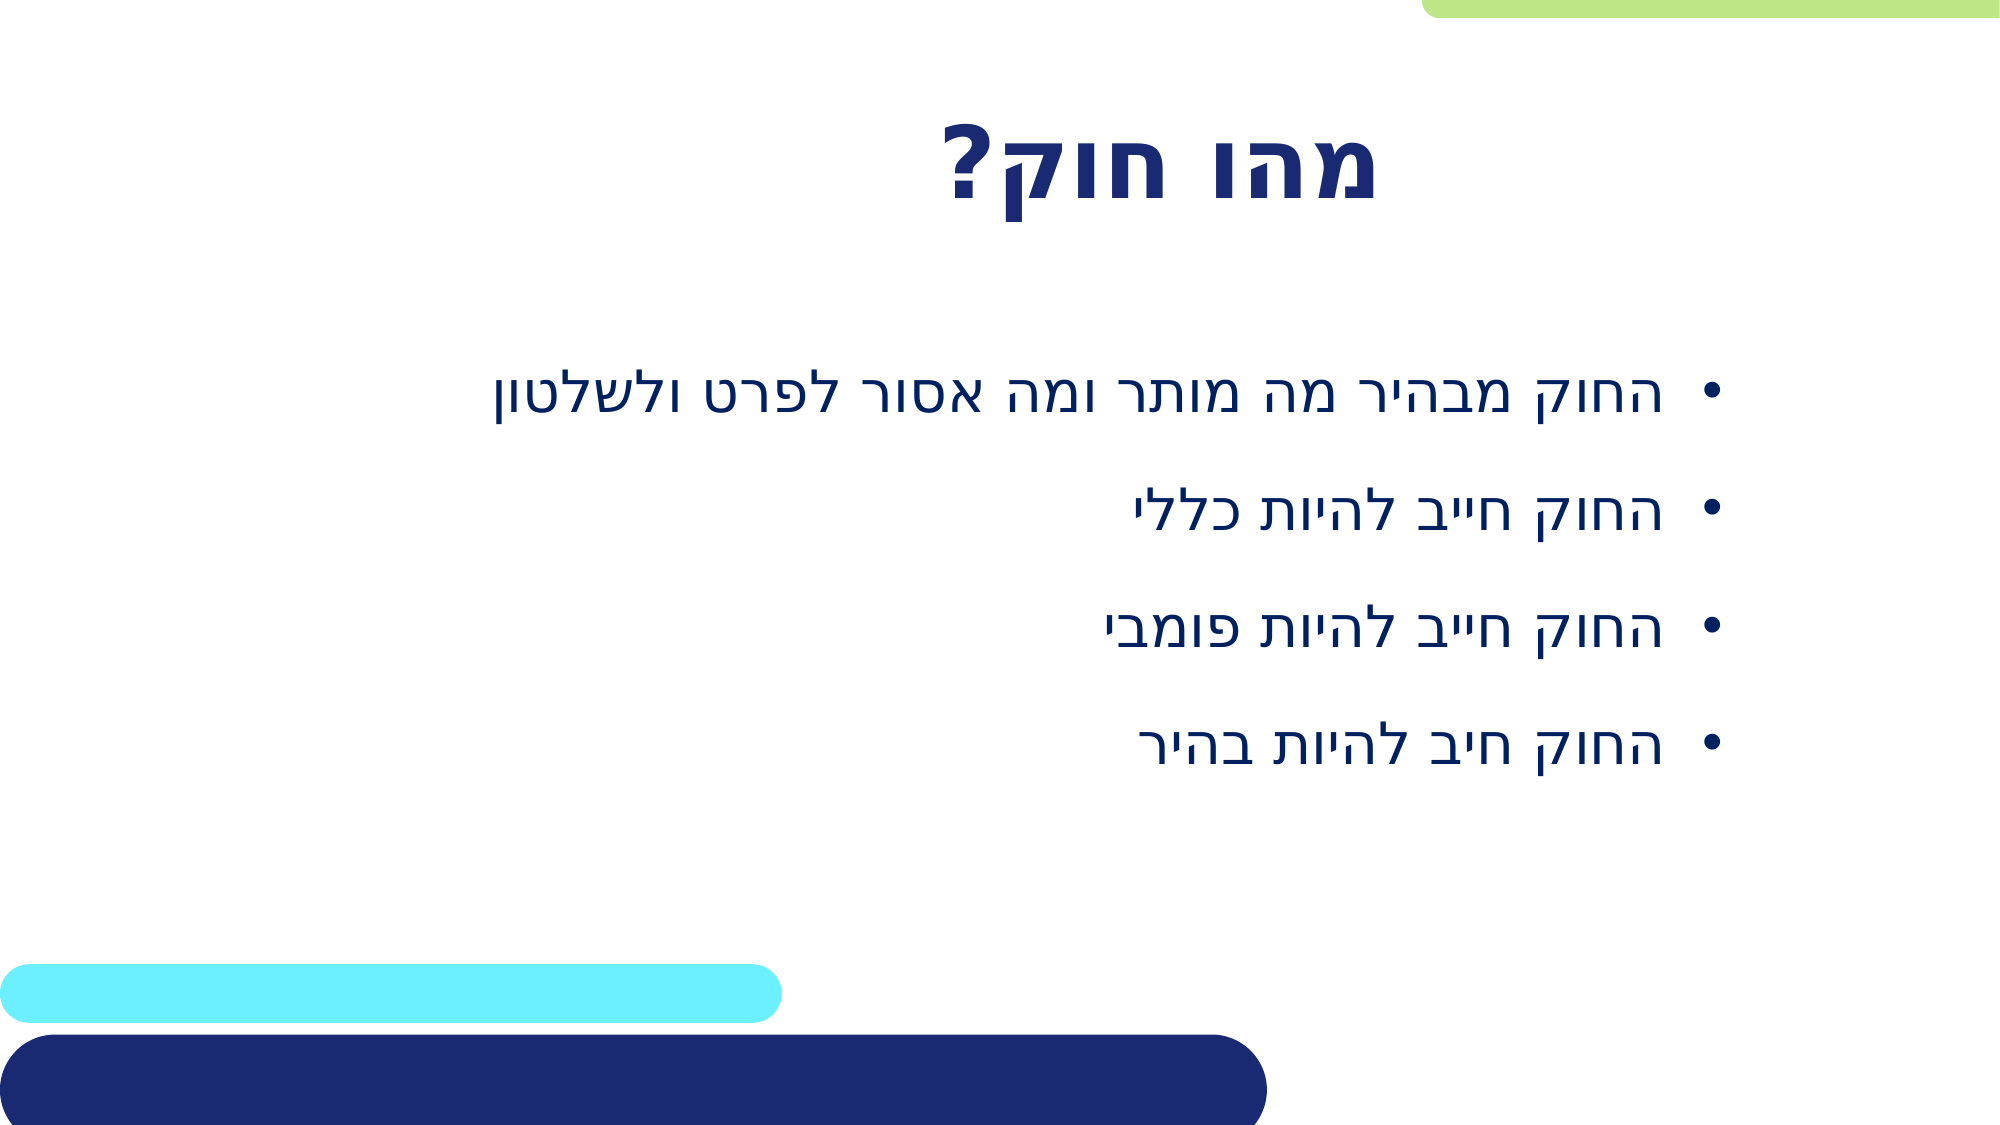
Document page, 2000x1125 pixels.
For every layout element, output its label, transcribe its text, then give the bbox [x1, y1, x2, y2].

title מהו חוק? [245, 99, 2000, 218]
text_box החוק מבהיר מה מותר ומה אסור לפרט ולשלטון החוק חייב להיות כללי החוק חייב להיות פומבי החוק חיב להיות בהיר [395, 239, 1738, 927]
